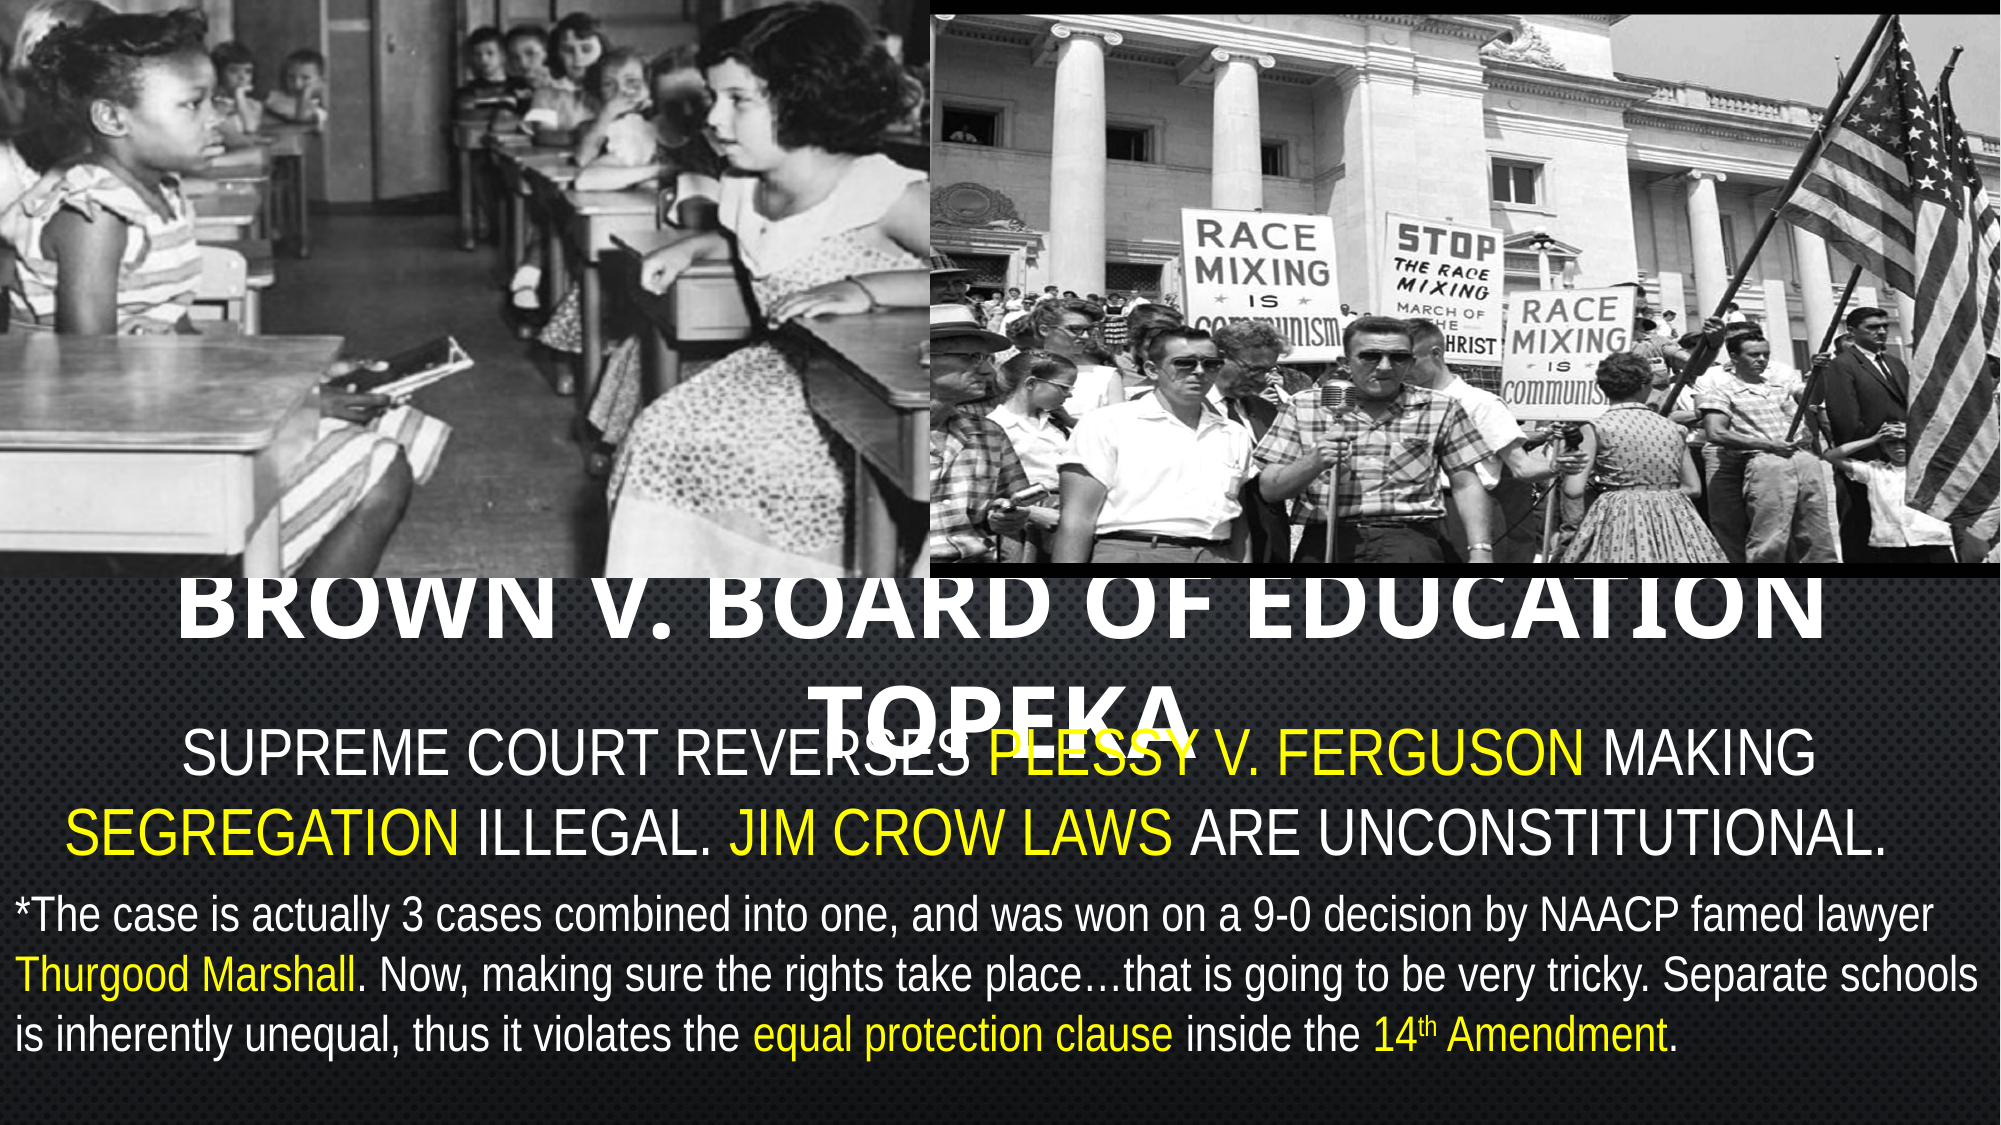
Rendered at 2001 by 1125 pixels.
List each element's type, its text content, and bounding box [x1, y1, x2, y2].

title BROWN V. BOARD OF EDUCATION TOPEKA [0, 579, 2000, 690]
picture [0, 0, 2000, 579]
list Supreme Court reverses Plessy v. ferguson making segregation illegal. Jim Crow laws are unconstitutional. [0, 690, 2000, 814]
text_box *The case is actually 3 cases combined into one, and was won on a 9-0 decision by NAACP famed lawyer Thurgood Marshall. Now, making sure the rights take place…that is going to be very tricky. Separate schools is inherently unequal, thus it violates the equal protection clause inside the 14th Amendment. [0, 814, 2000, 1069]
